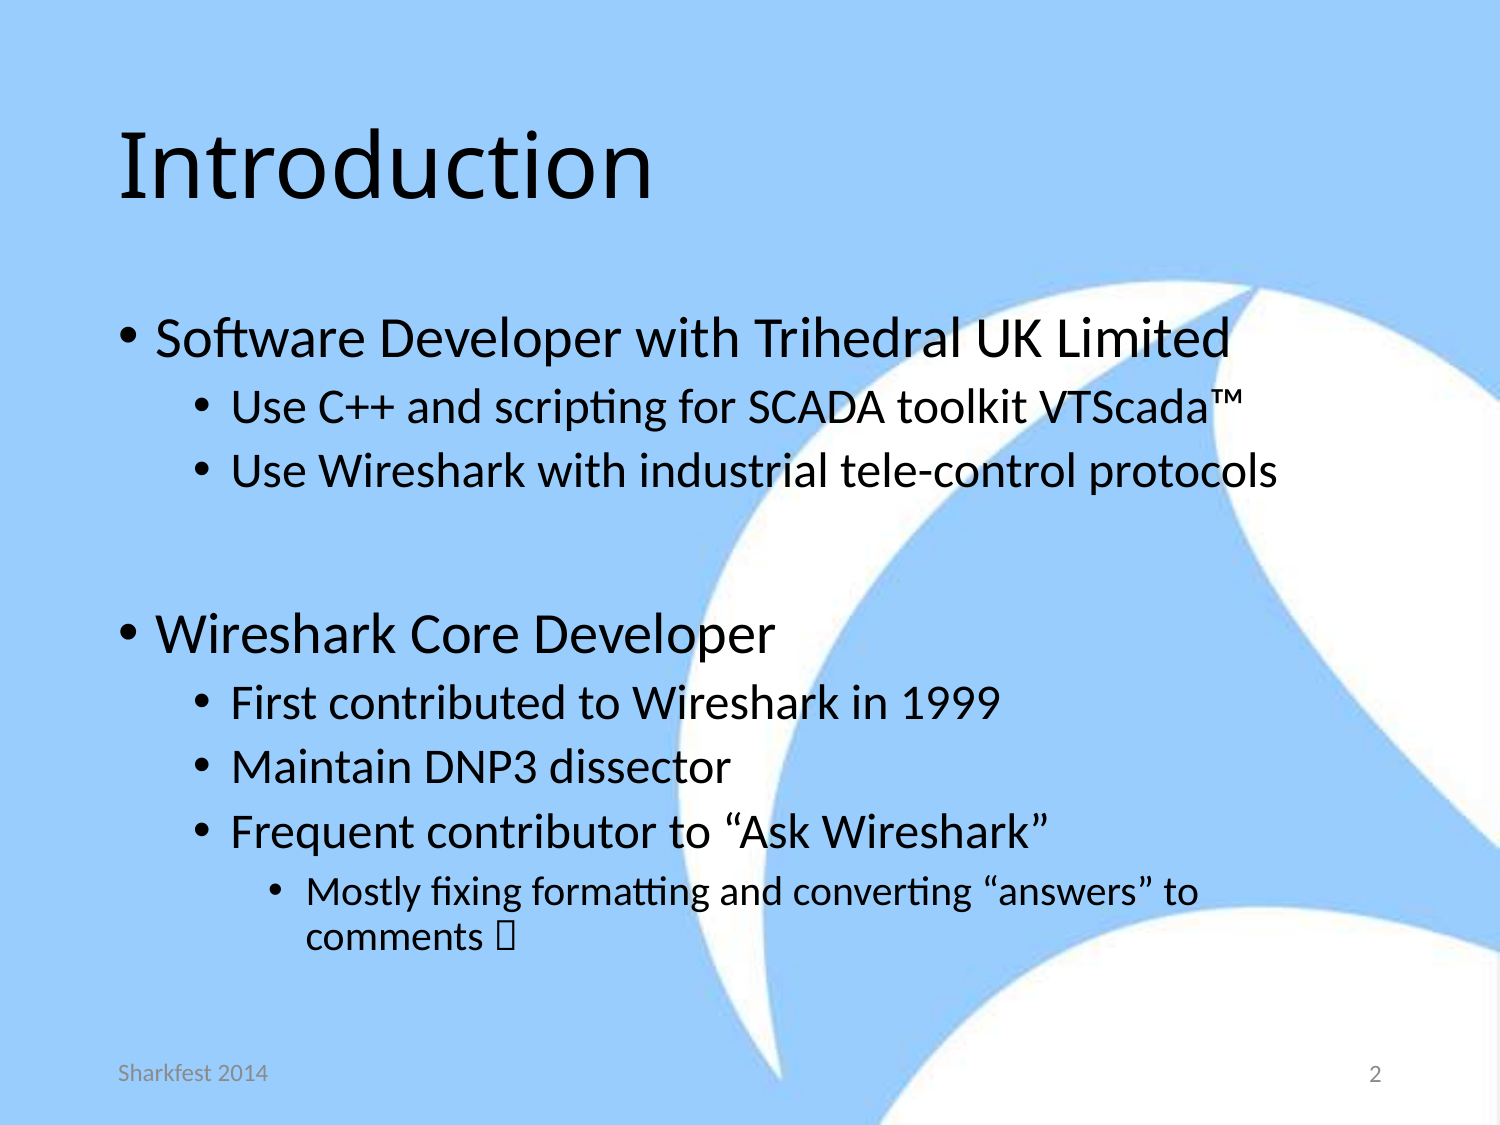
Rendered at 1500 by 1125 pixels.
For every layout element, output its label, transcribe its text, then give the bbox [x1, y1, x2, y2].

footer Sharkfest 2014 [103, 1041, 610, 1102]
list Software Developer with Trihedral UK Limited Use C++ and scripting for SCADA toolkit VTScada™ Use Wireshark with industrial tele-control protocols Wireshark Core Developer First contributed to Wireshark in 1999 Maintain DNP3 dissector Frequent contributor to “Ask Wireshark” Mostly fixing formatting and converting “answers” to comments  [103, 299, 1397, 1014]
slide_number 2 [1059, 1042, 1397, 1103]
picture [0, 0, 1500, 1125]
title Introduction [103, 59, 1397, 278]
